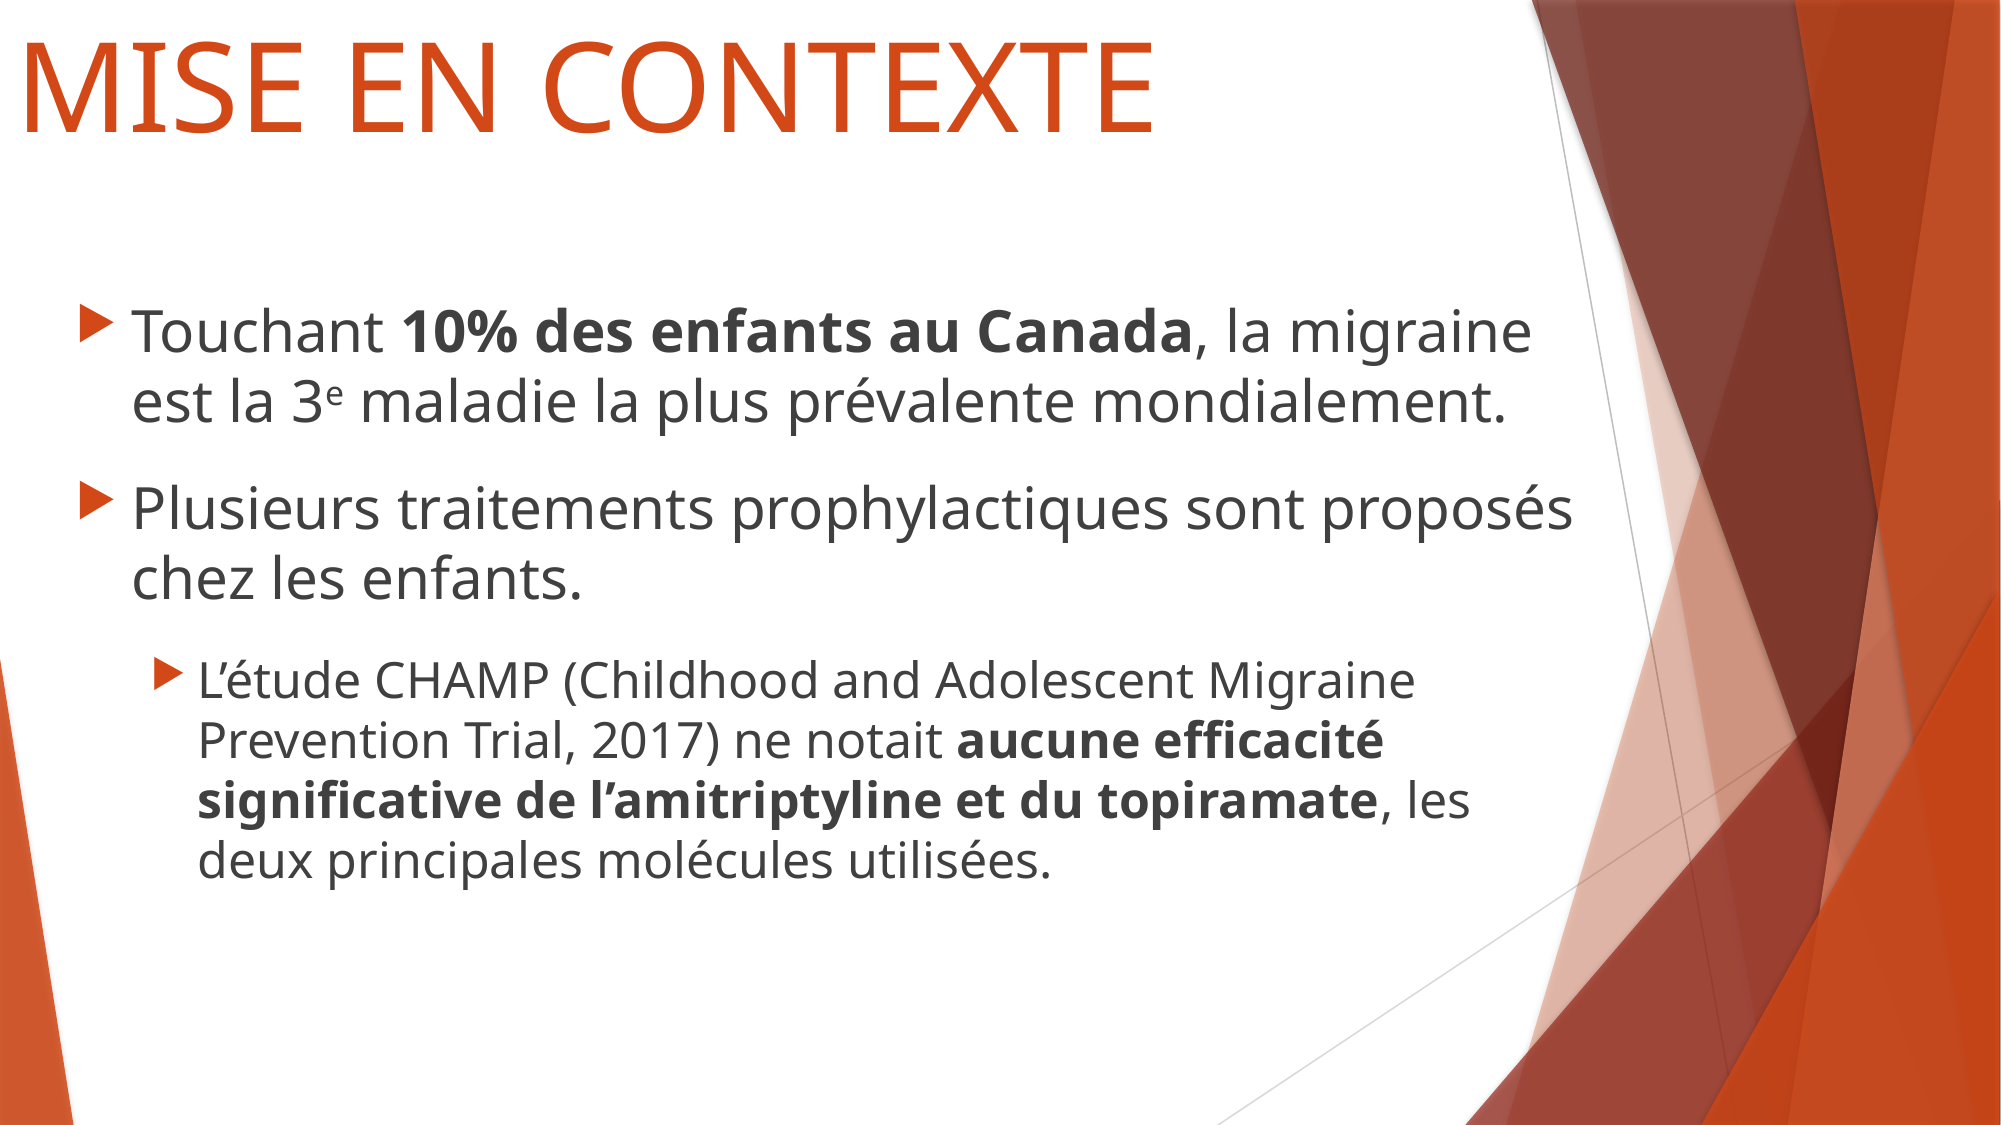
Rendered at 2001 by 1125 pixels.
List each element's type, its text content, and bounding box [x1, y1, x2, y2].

title MISE EN CONTEXTE [0, 0, 1411, 217]
list Touchant 10% des enfants au Canada, la migraine est la 3e maladie la plus prévalente mondialement. Plusieurs traitements prophylactiques sont proposés chez les enfants. L’étude CHAMP (Childhood and Adolescent Migraine Prevention Trial, 2017) ne notait aucune efficacité significative de l’amitriptyline et du topiramate, les deux principales molécules utilisées. [60, 286, 1606, 999]
